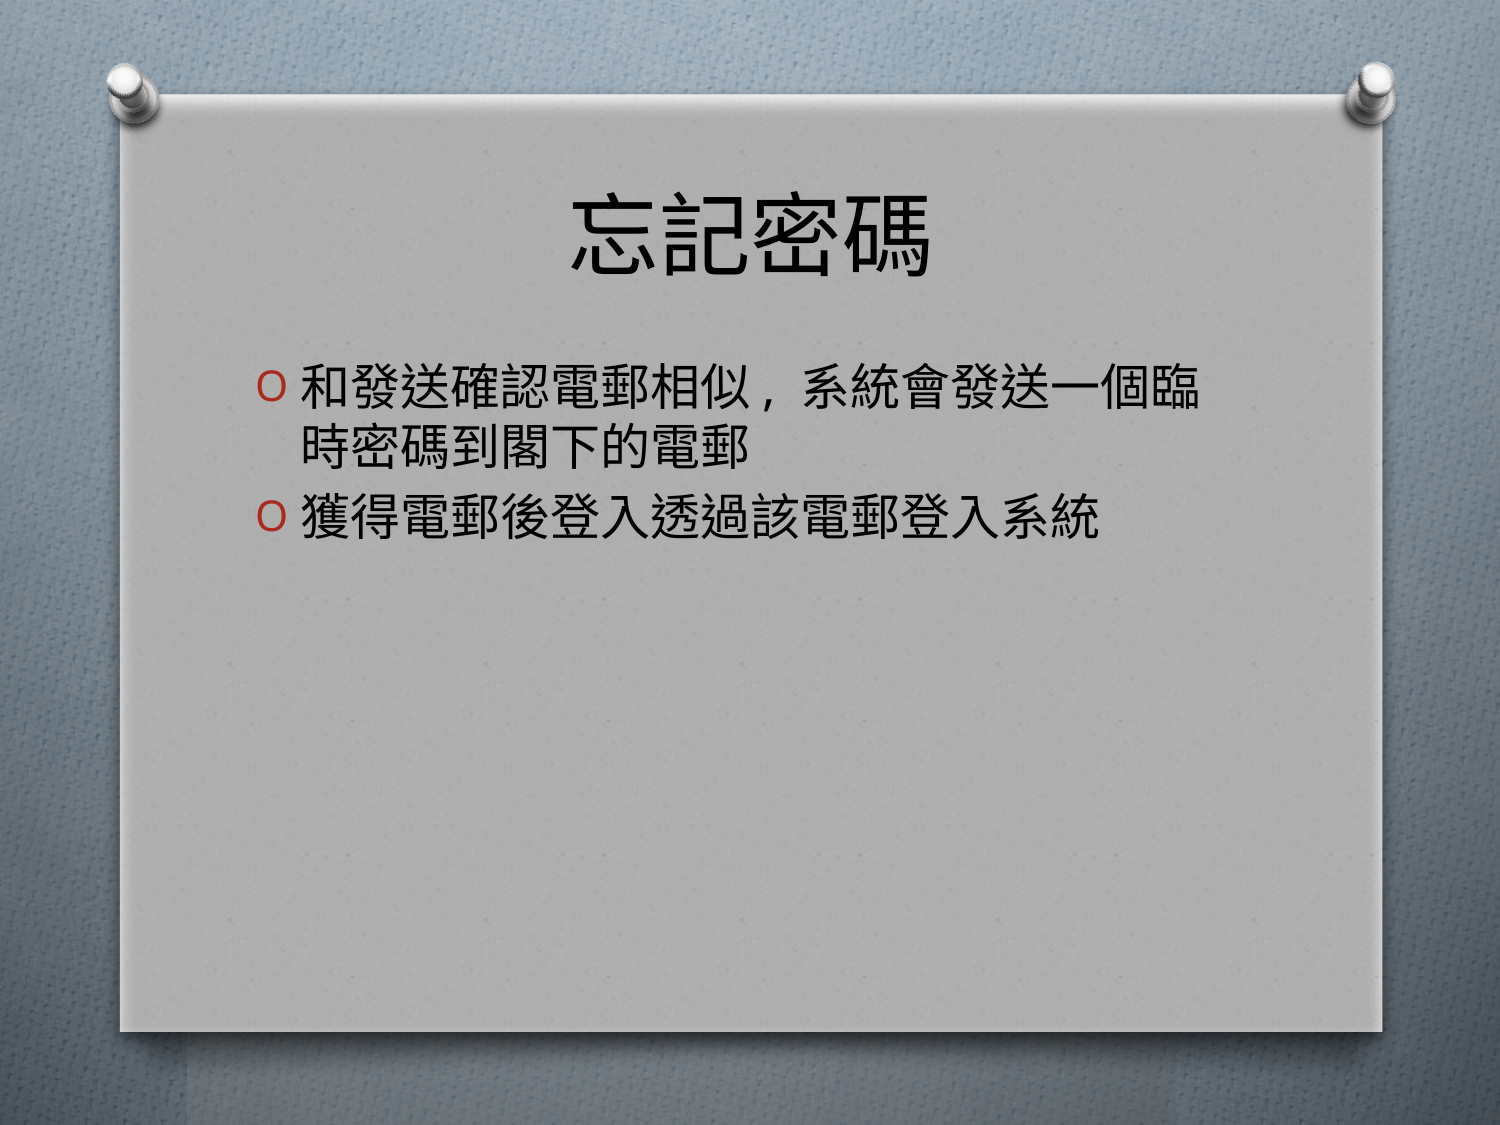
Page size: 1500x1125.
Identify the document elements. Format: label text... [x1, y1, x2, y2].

picture [1317, 35, 1439, 156]
list 和發送確認電郵相似, 系統會發送一個臨時密碼到閣下的電郵 獲得電郵後登入透過該電郵登入系統 [240, 347, 1257, 939]
title 忘記密碼 [179, 134, 1323, 332]
picture [75, 29, 198, 153]
